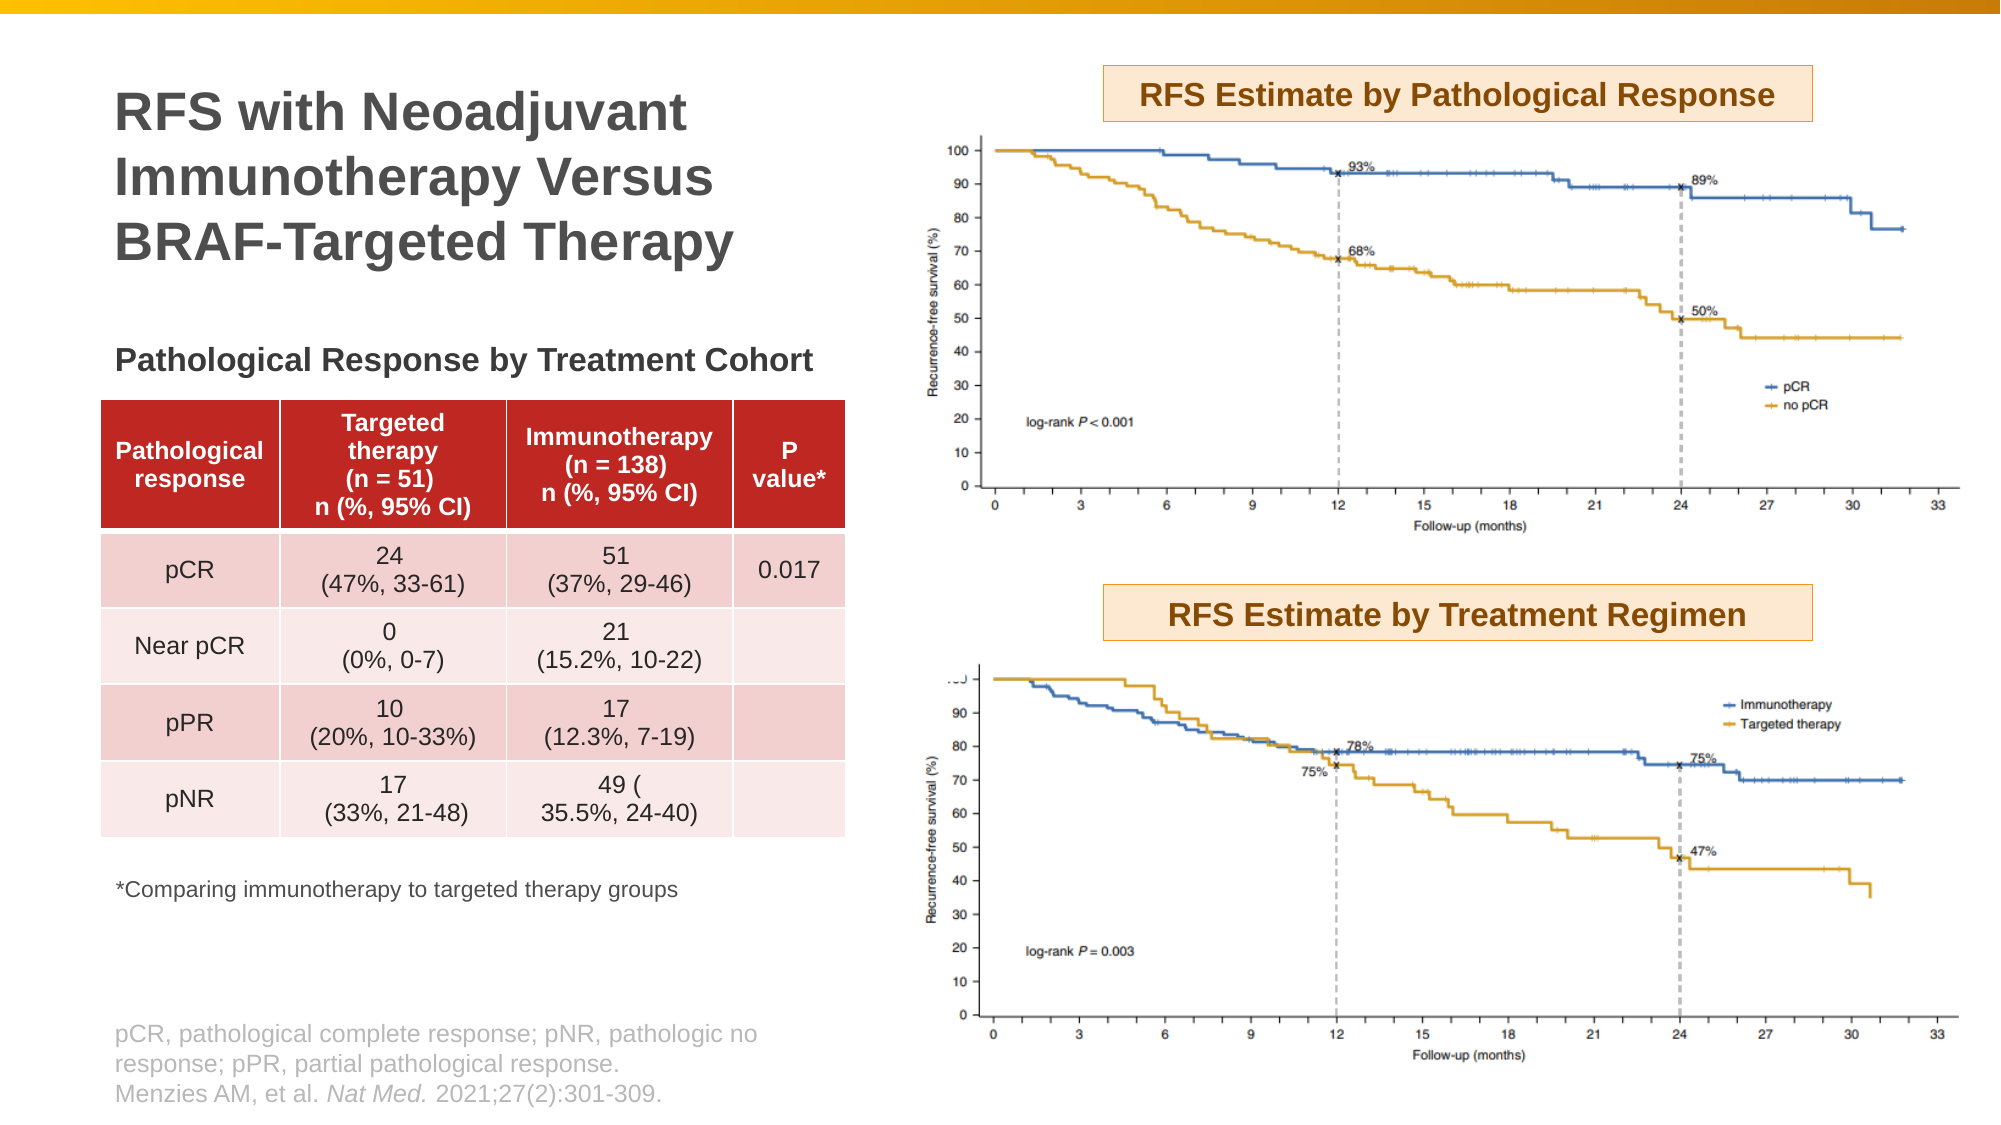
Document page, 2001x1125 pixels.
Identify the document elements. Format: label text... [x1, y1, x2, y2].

table_cell 17 (33%, 21-48) [281, 762, 506, 837]
table_cell 21 (15.2%, 10-22) [507, 609, 732, 683]
table_cell 0 (0%, 0-7) [281, 609, 506, 683]
table_header P value* [734, 400, 845, 528]
footer pCR, pathological complete response; pNR, pathologic no response; pPR, partial pathological response. Menzies AM, et al. Nat Med. 2021;27(2):301-309. [99, 1042, 899, 1116]
table_cell 24 (47%, 33-61) [281, 534, 506, 607]
text_box *Comparing immunotherapy to targeted therapy groups [101, 867, 694, 910]
table_cell Near pCR [101, 609, 279, 683]
text_box RFS Estimate by Pathological Response [1103, 65, 1813, 109]
table_header Pathological response [101, 400, 279, 528]
table_cell 17 (12.3%, 7-19) [507, 685, 732, 760]
table_header Immunotherapy (n = 138) n (%, 95% CI) [507, 400, 732, 528]
list Pathological Response by Treatment Cohort [99, 330, 883, 404]
table_cell [734, 609, 845, 683]
table_cell [734, 762, 845, 837]
table_cell [734, 685, 845, 760]
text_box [898, 109, 1970, 1067]
table_cell pNR [101, 762, 279, 837]
title RFS with Neoadjuvant Immunotherapy Versus BRAF-Targeted Therapy [99, 68, 874, 322]
table_header Targeted therapy (n = 51) n (%, 95% CI) [281, 400, 506, 528]
table_cell 10 (20%, 10-33%) [281, 685, 506, 760]
table_cell pPR [101, 685, 279, 760]
table_cell pCR [101, 534, 279, 607]
table_cell 51 (37%, 29-46) [507, 534, 732, 607]
table_cell 0.017 [734, 534, 845, 607]
table_cell 49 ( 35.5%, 24-40) [507, 762, 732, 837]
